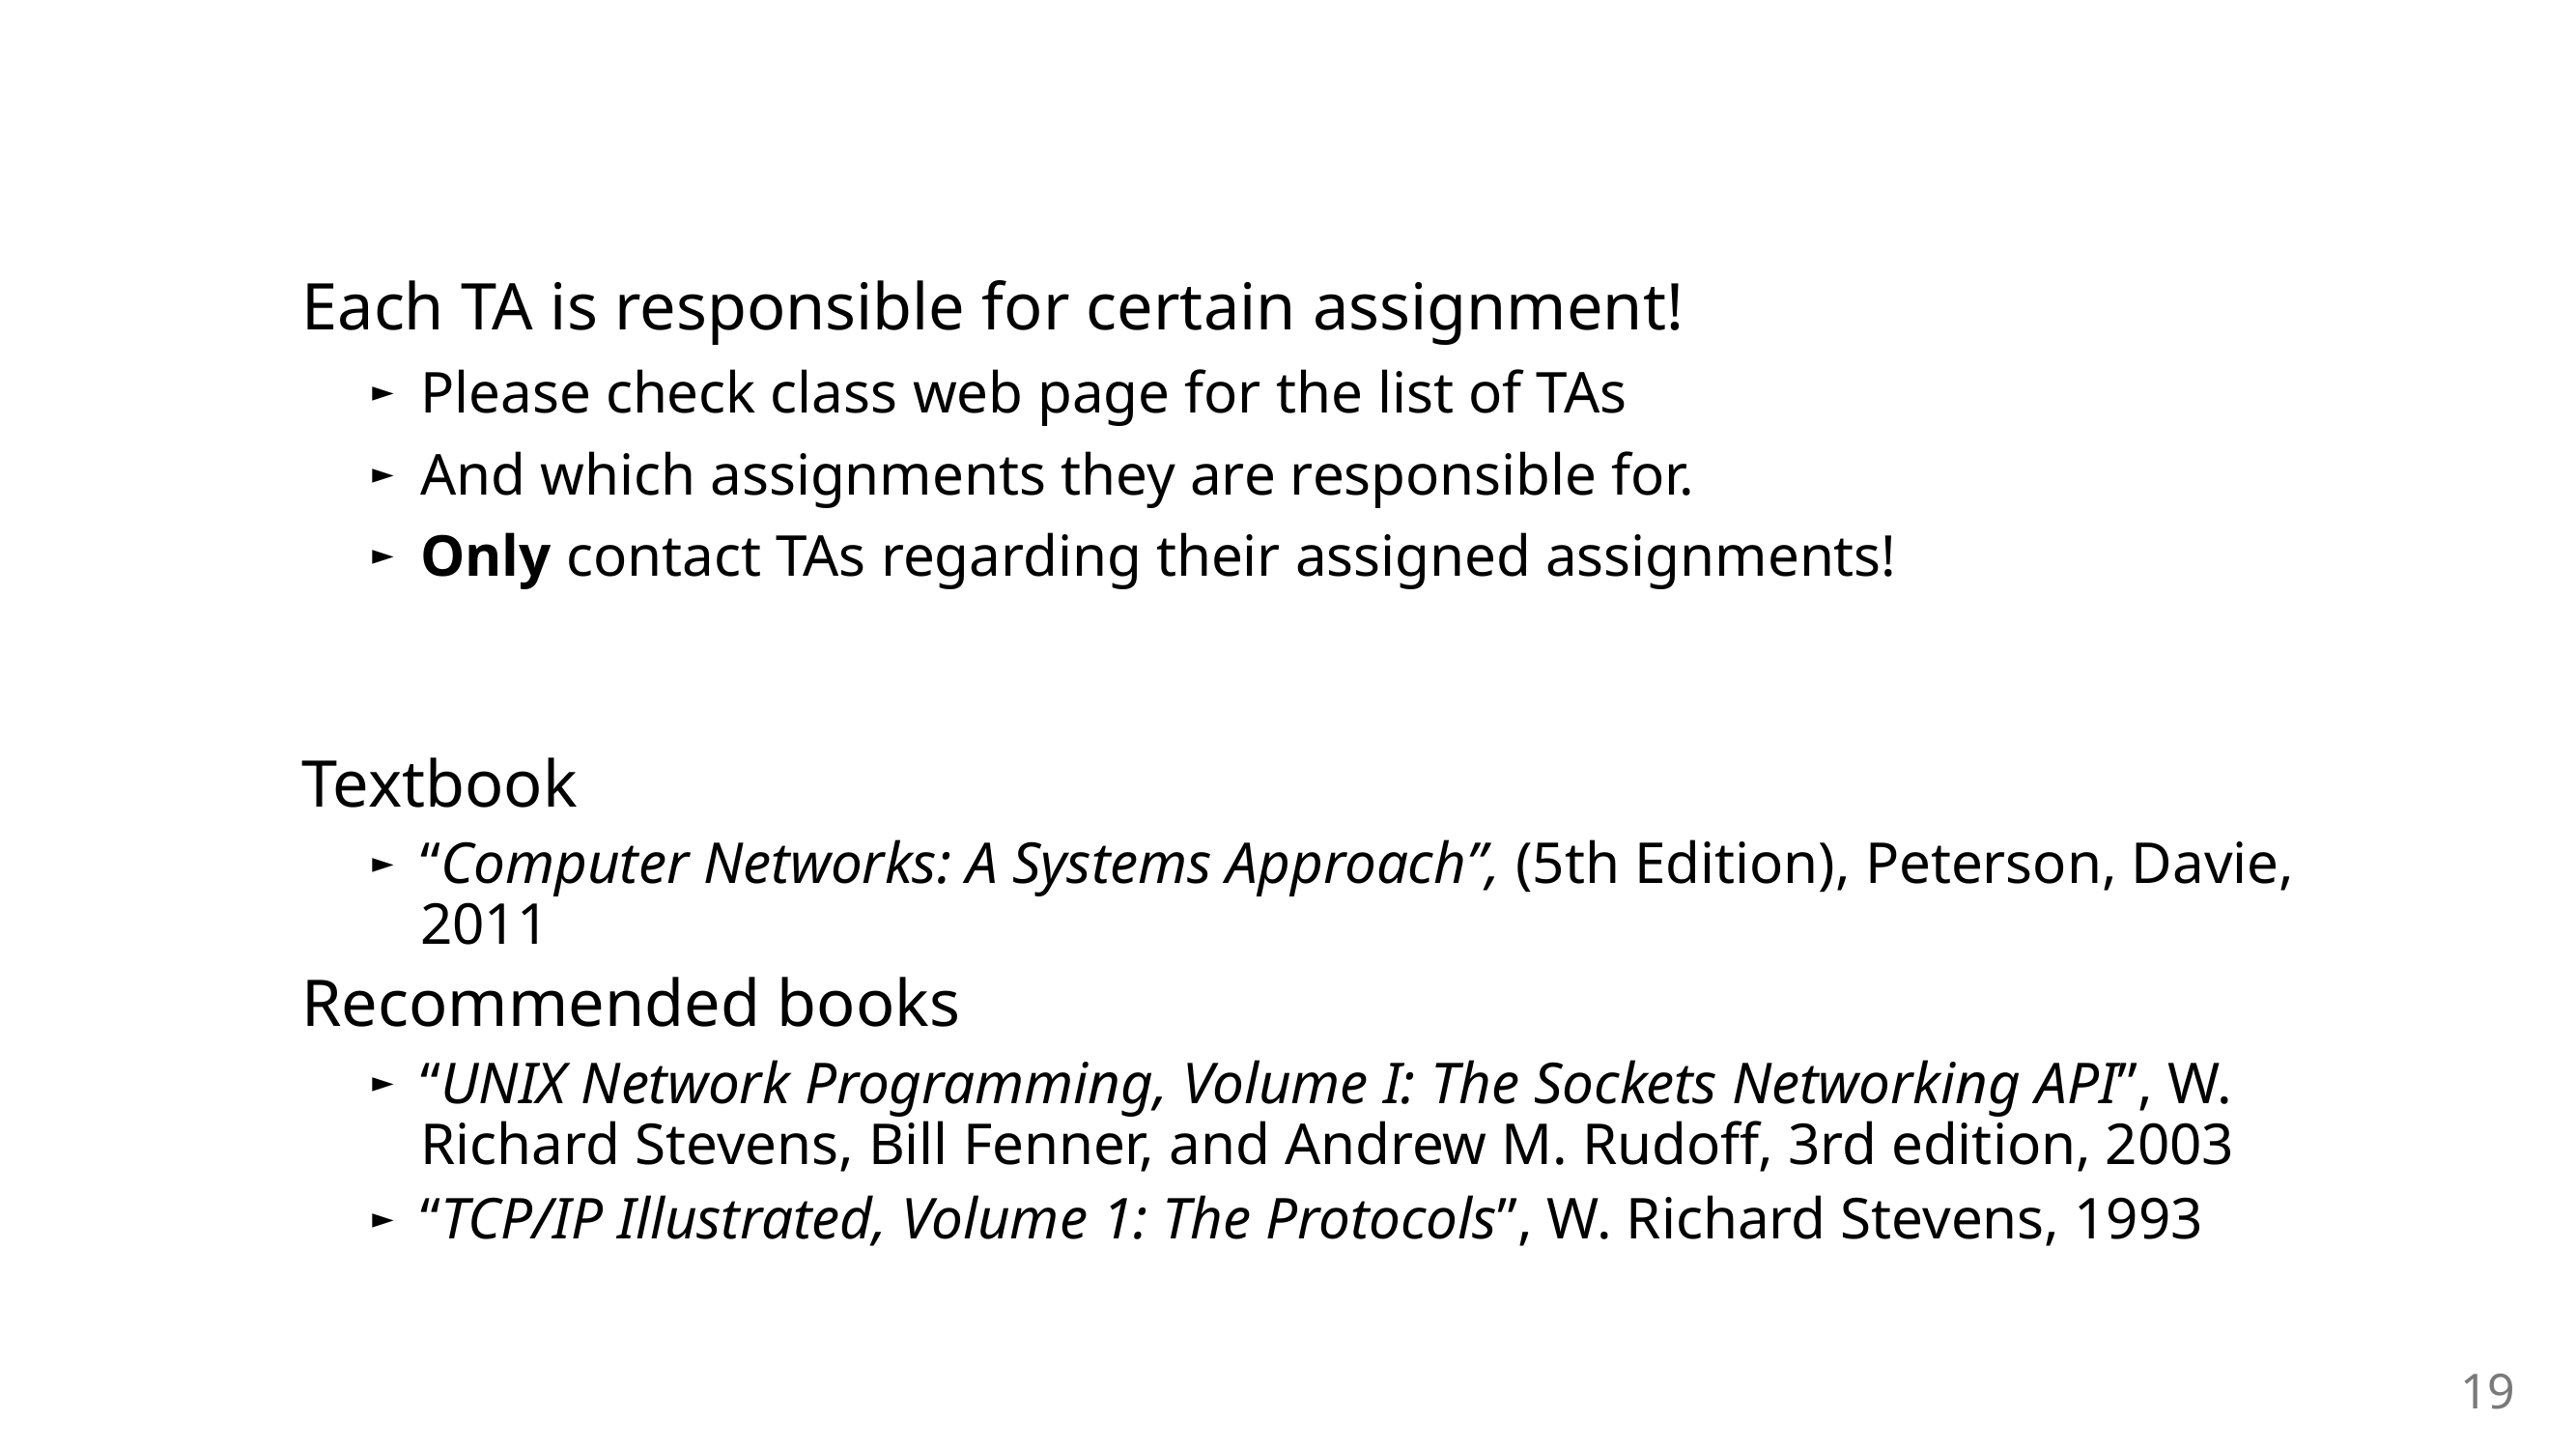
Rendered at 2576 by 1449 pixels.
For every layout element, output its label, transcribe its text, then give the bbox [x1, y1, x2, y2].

list Each TA is responsible for certain assignment! Please check class web page for the list of TAs And which assignments they are responsible for. Only contact TAs regarding their assigned assignments! Textbook “Computer Networks: A Systems Approach”, (5th Edition), Peterson, Davie, 2011 Recommended books “UNIX Network Programming, Volume I: The Sockets Networking API”, W. Richard Stevens, Bill Fenner, and Andrew M. Rudoff, 3rd edition, 2003 “TCP/IP Illustrated, Volume 1: The Protocols”, W. Richard Stevens, 1993 [250, 347, 2325, 1261]
slide_number 19 [2453, 1359, 2522, 1434]
